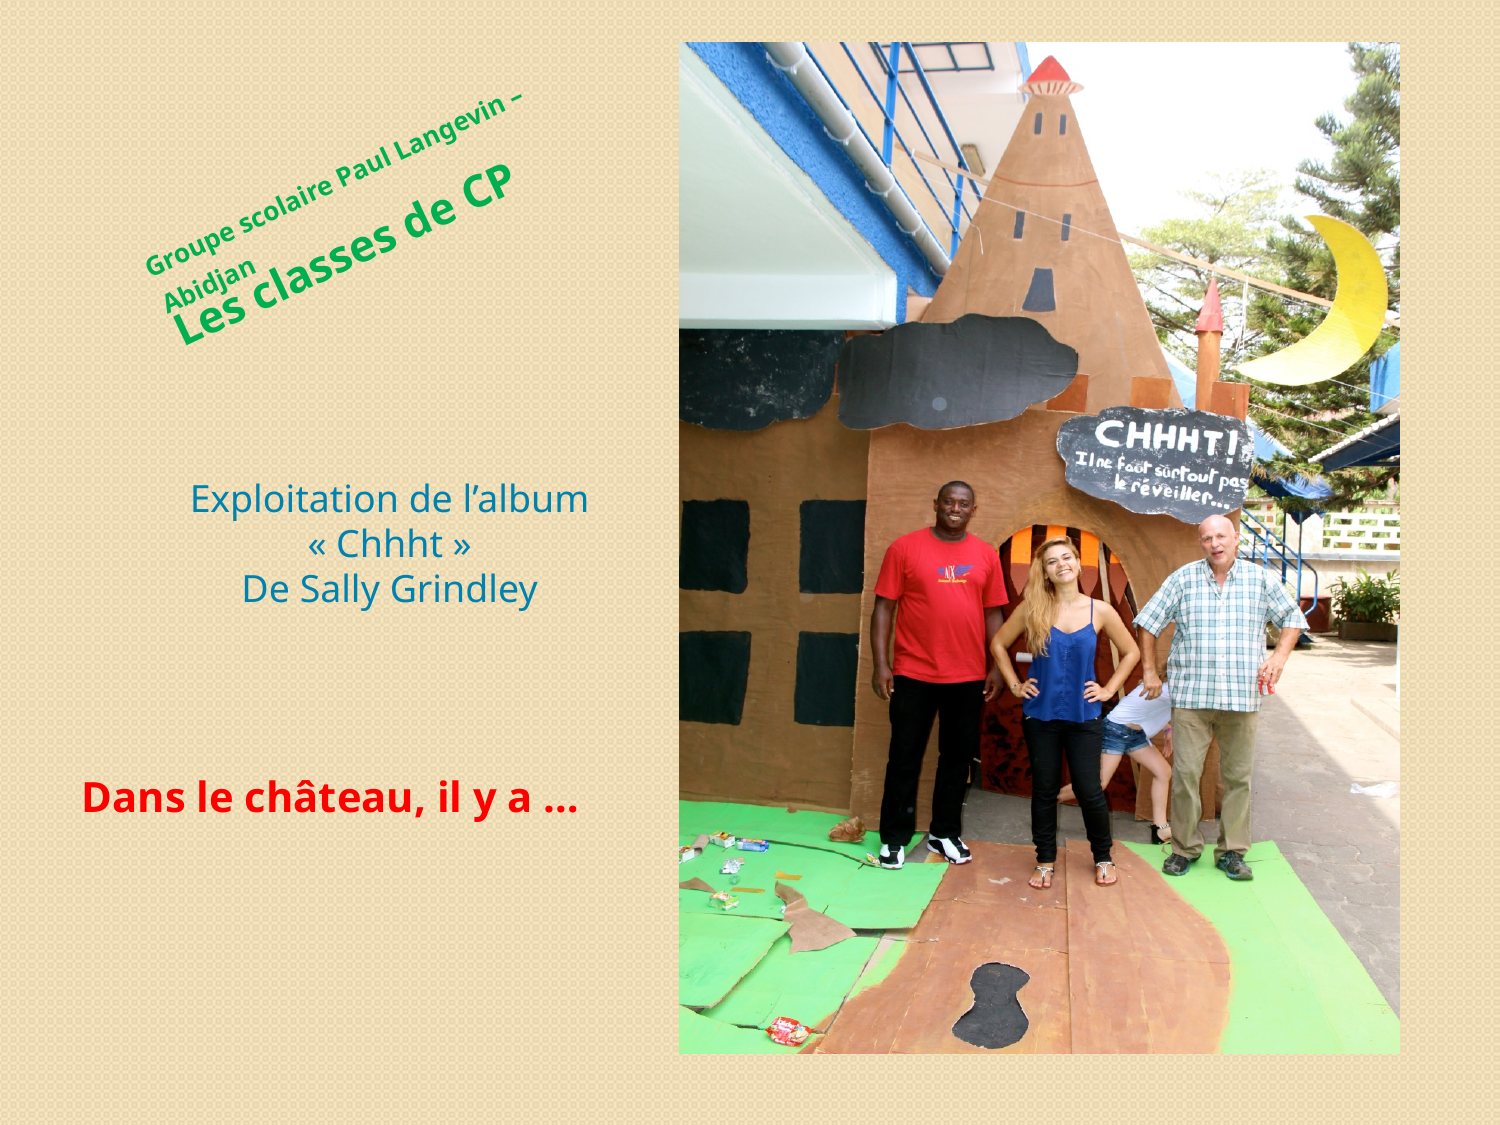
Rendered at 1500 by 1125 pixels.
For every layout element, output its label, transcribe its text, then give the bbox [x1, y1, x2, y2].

text_box Exploitation de l’album « Chhht » De Sally Grindley [159, 467, 621, 618]
title Groupe scolaire Paul Langevin – Abidjan Les classes de CP [118, 28, 656, 407]
list Dans le château, il y a … [53, 763, 634, 864]
picture [678, 42, 1400, 1054]
